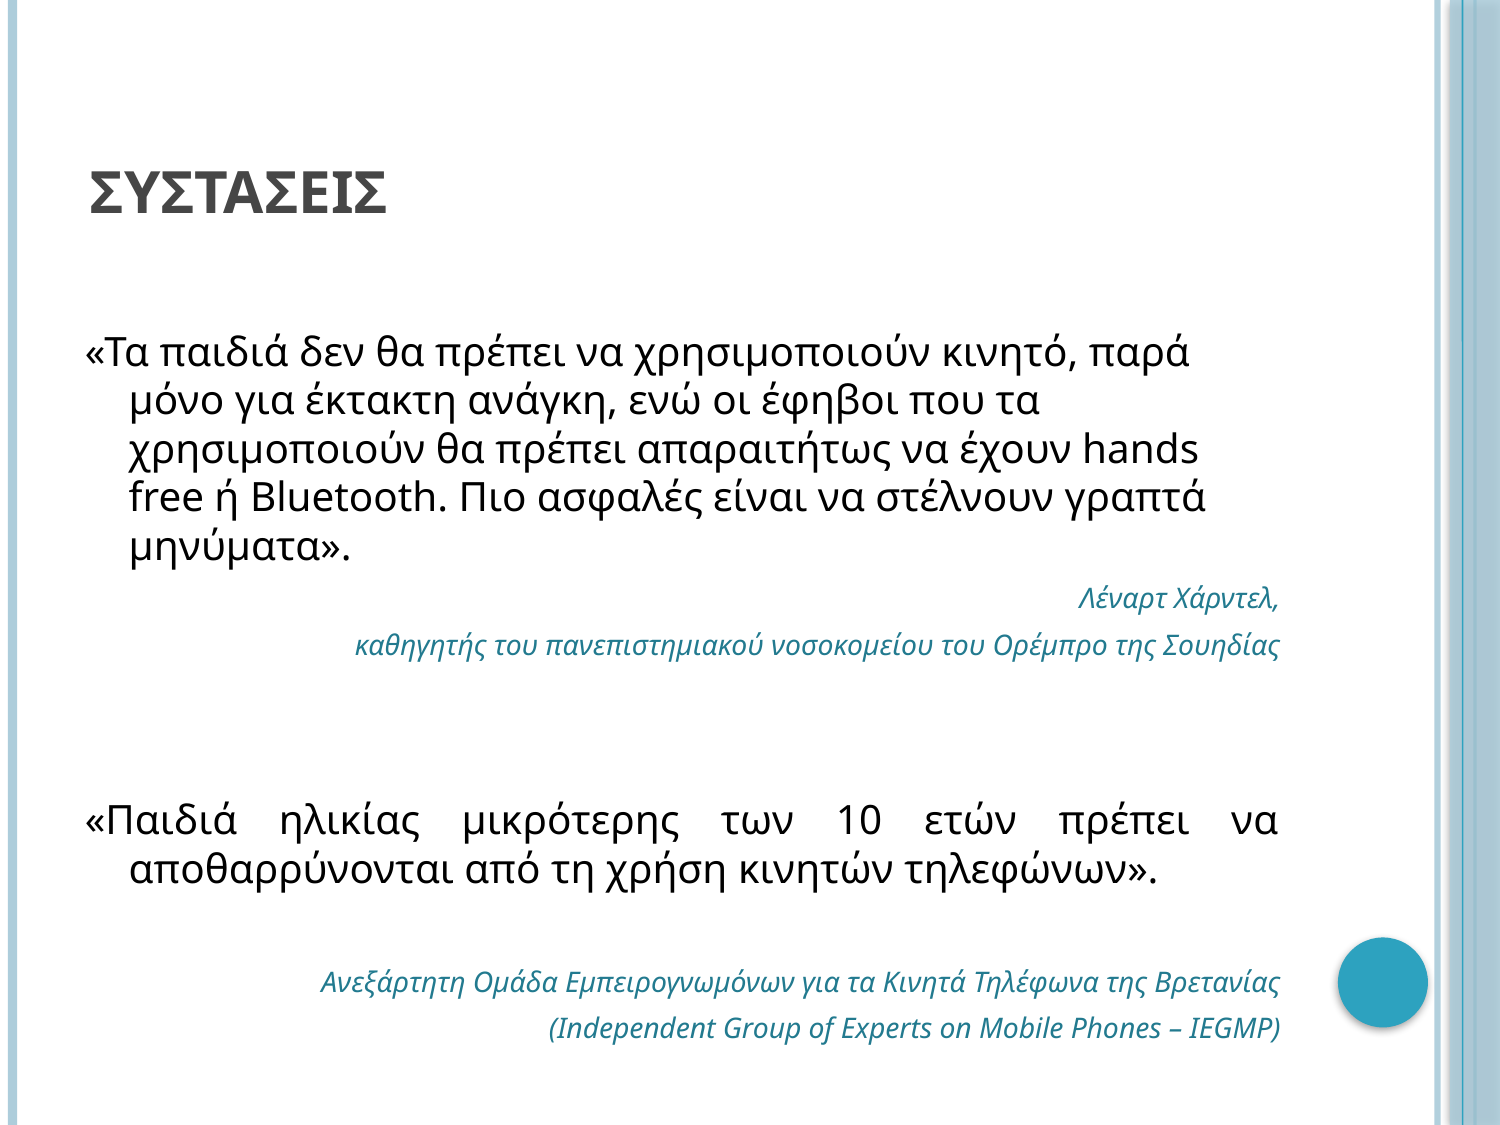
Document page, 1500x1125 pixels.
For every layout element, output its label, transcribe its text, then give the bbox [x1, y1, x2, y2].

list «Τα παιδιά δεν θα πρέπει να χρησιμοποιούν κινητό, παρά μόνο για έκτακτη ανάγκη, ενώ οι έφηβοι που τα χρησιμοποιούν θα πρέπει απαραιτήτως να έχουν hands free ή Bluetooth. Πιο ασφαλές είναι να στέλνουν γραπτά μηνύματα». Λέναρτ Χάρντελ, καθηγητής του πανεπιστημιακού νοσοκομείου του Ορέμπρο της Σουηδίας «Παιδιά ηλικίας μικρότερης των 10 ετών πρέπει να αποθαρρύνονται από τη χρήση κινητών τηλεφώνων». Ανεξάρτητη Ομάδα Εμπειρογνωμόνων για τα Κινητά Τηλέφωνα της Βρετανίας (Independent Group of Experts on Mobile Phones – IEGMP) [70, 257, 1296, 1058]
title ΣΥΣΤΑΣΕΙΣ [75, 45, 1300, 233]
